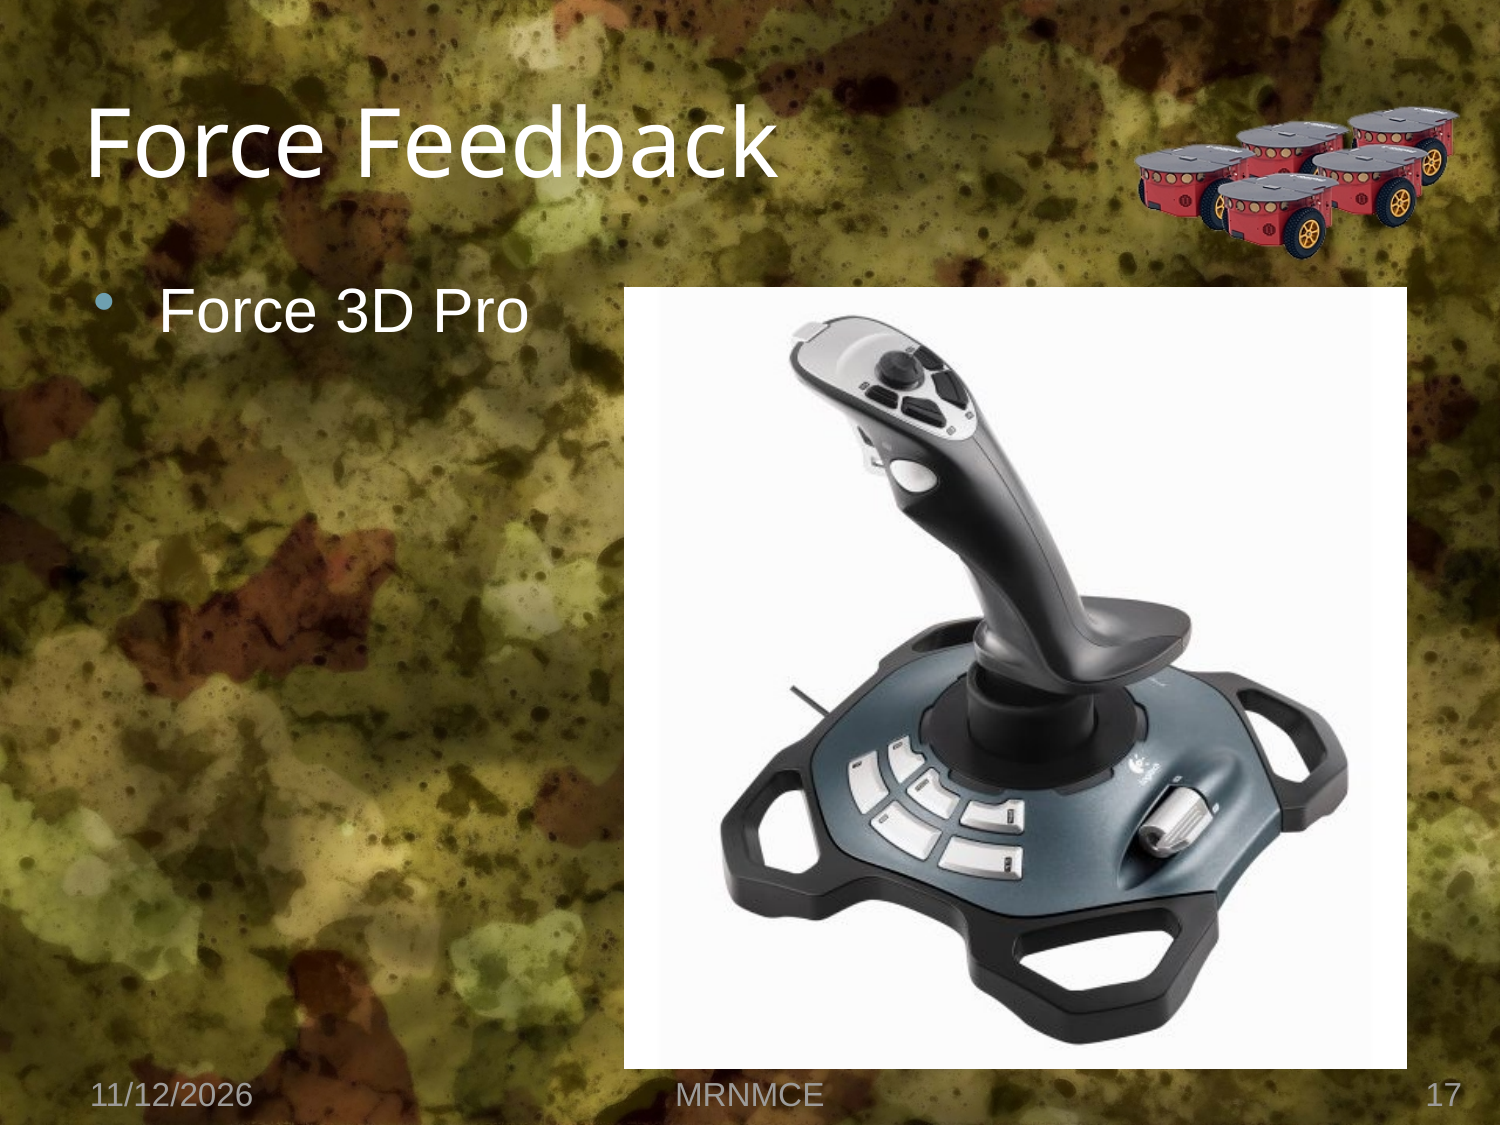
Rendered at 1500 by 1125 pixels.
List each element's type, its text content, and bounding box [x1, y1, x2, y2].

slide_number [75, 1053, 425, 1114]
footer MRNMCE [512, 1053, 988, 1114]
slide_number 17 [1337, 1053, 1463, 1114]
list Force 3D Pro [75, 262, 1300, 1005]
picture [0, 0, 1500, 1125]
title Force Feedback [75, 45, 1300, 233]
